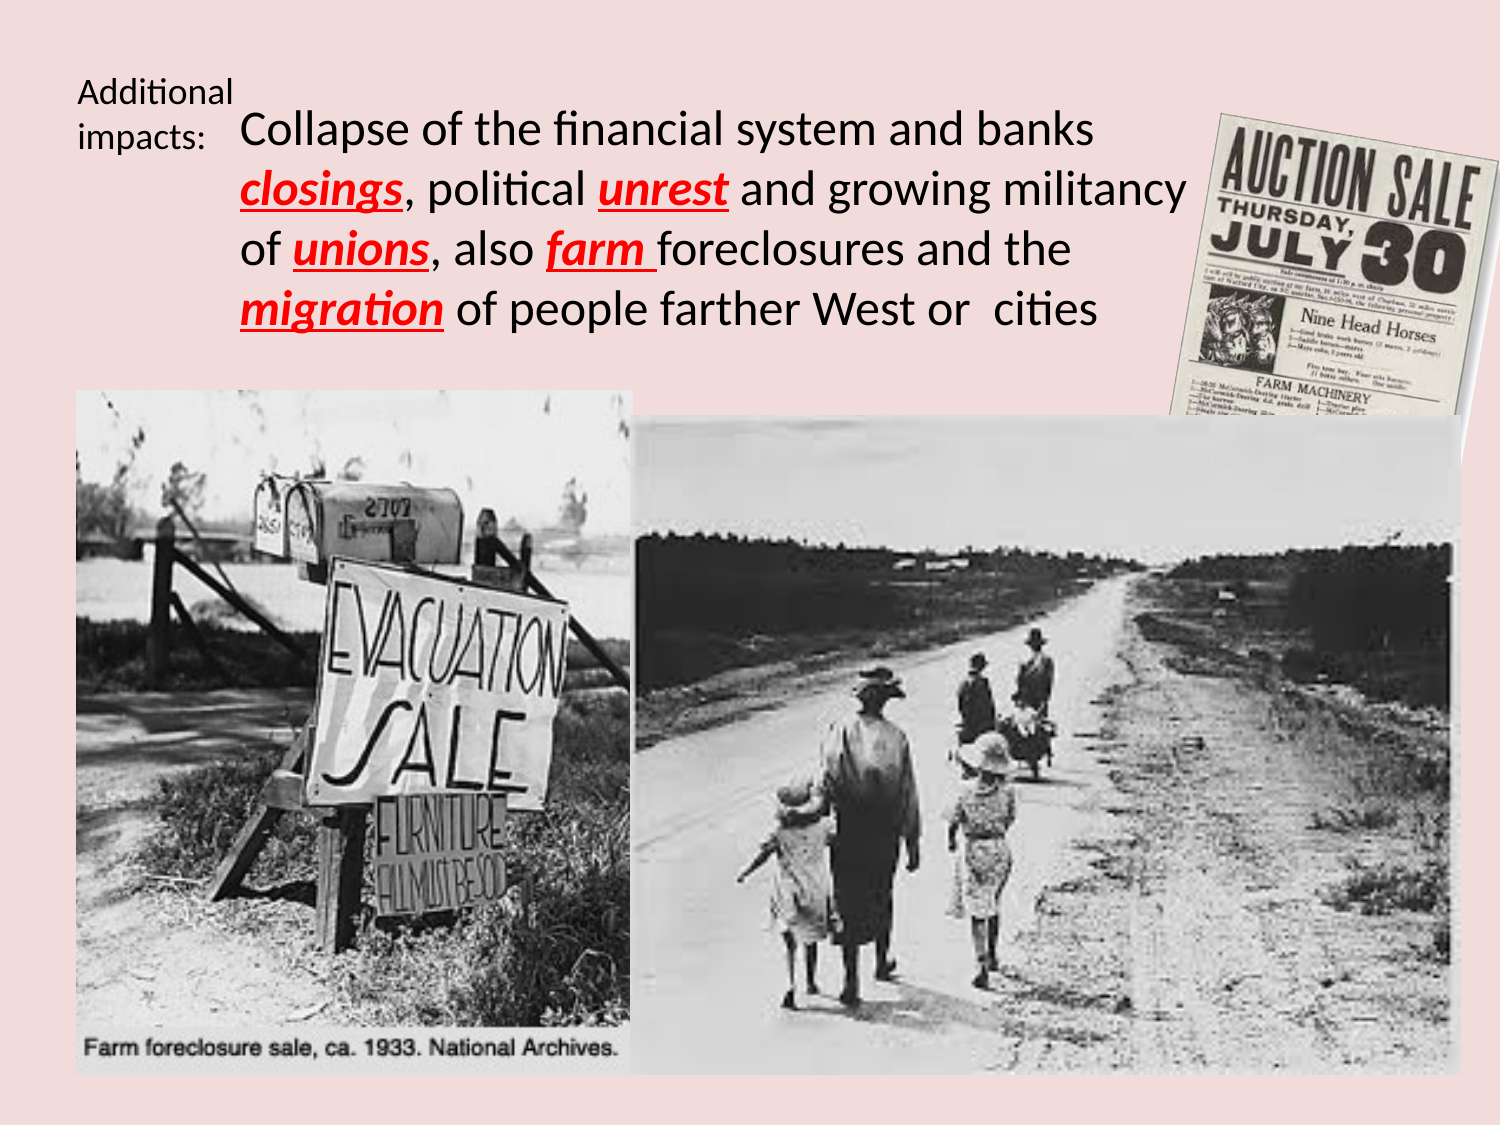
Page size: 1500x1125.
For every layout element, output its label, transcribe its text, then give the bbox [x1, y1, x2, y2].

text_box Collapse of the financial system and banks closings, political unrest and growing militancy of unions, also farm foreclosures and the migration of people farther West or cities [225, 87, 1250, 388]
picture [76, 113, 1500, 1075]
text_box Additional impacts: [62, 59, 338, 165]
